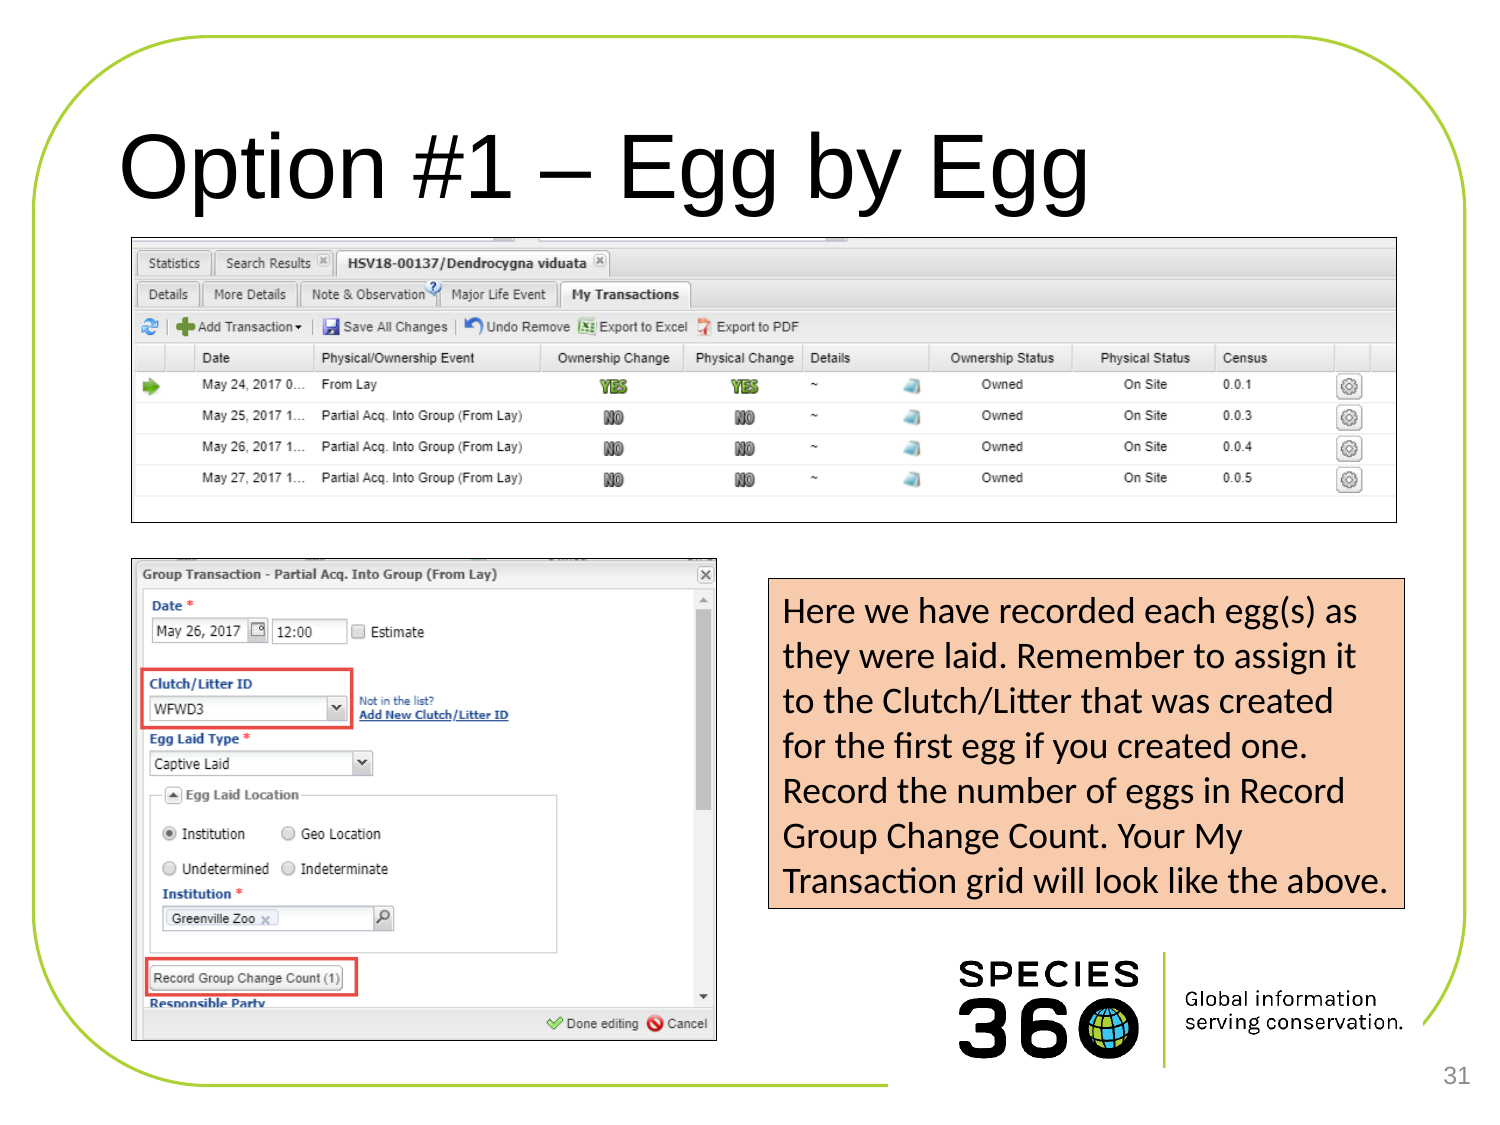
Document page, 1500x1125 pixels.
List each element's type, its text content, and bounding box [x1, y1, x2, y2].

picture [131, 558, 717, 1041]
slide_number 31 [1148, 1044, 1487, 1105]
title Option #1 – Egg by Egg [103, 59, 1397, 278]
text_box Here we have recorded each egg(s) as they were laid. Remember to assign it to the Clutch/Litter that was created for the first egg if you created one. Record the number of eggs in Record Group Change Count. Your My Transaction grid will look like the above. [768, 578, 1405, 909]
picture [954, 944, 1407, 1075]
picture [131, 237, 1397, 523]
